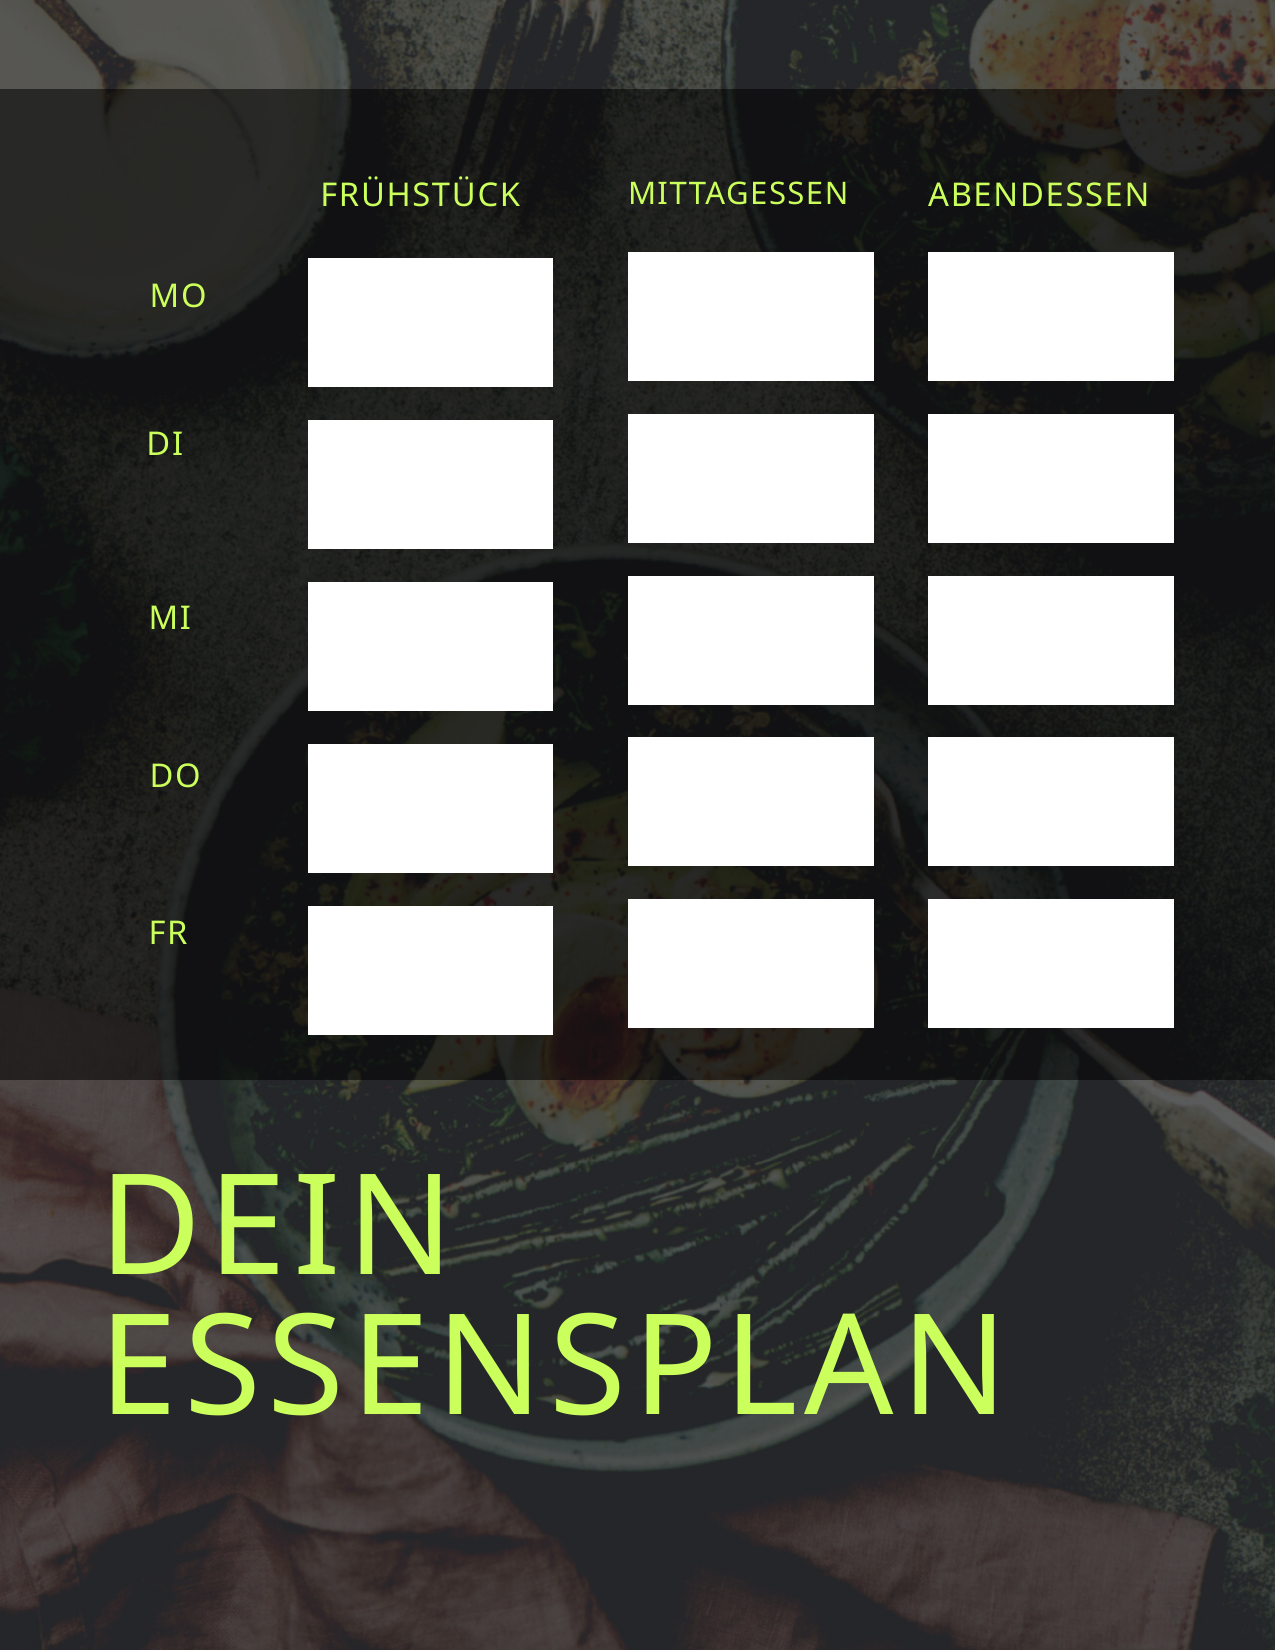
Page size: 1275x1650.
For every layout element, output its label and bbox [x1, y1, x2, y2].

text_box [927, 251, 1174, 1029]
text_box [146, 274, 274, 951]
text_box [627, 251, 874, 1029]
text_box [0, 0, 1275, 1650]
text_box [307, 258, 554, 1035]
